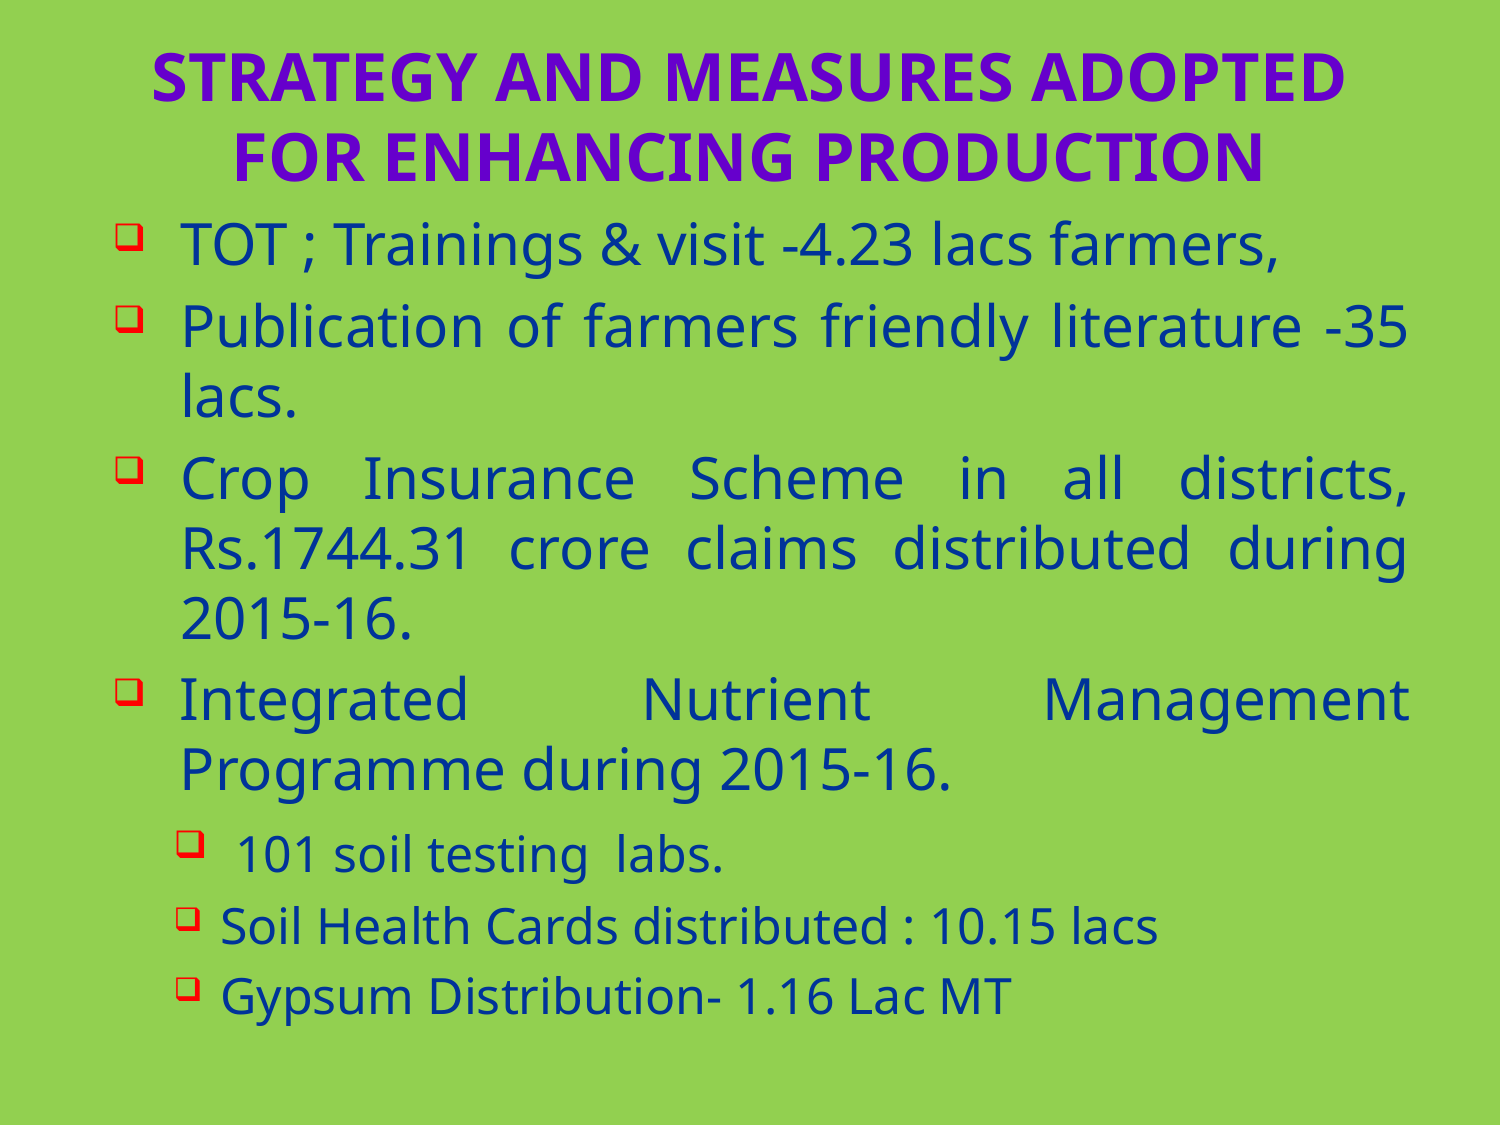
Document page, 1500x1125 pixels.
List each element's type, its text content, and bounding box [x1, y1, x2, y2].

title STRATEGY AND MEASURES ADOPTED FOR ENHANCING PRODUCTION [75, 24, 1425, 199]
list TOT ; Trainings & visit -4.23 lacs farmers, Publication of farmers friendly literature -35 lacs. Crop Insurance Scheme in all districts, Rs.1744.31 crore claims distributed during 2015-16. Integrated Nutrient Management Programme during 2015-16. 101 soil testing labs. Soil Health Cards distributed : 10.15 lacs Gypsum Distribution- 1.16 Lac MT [74, 199, 1426, 1036]
